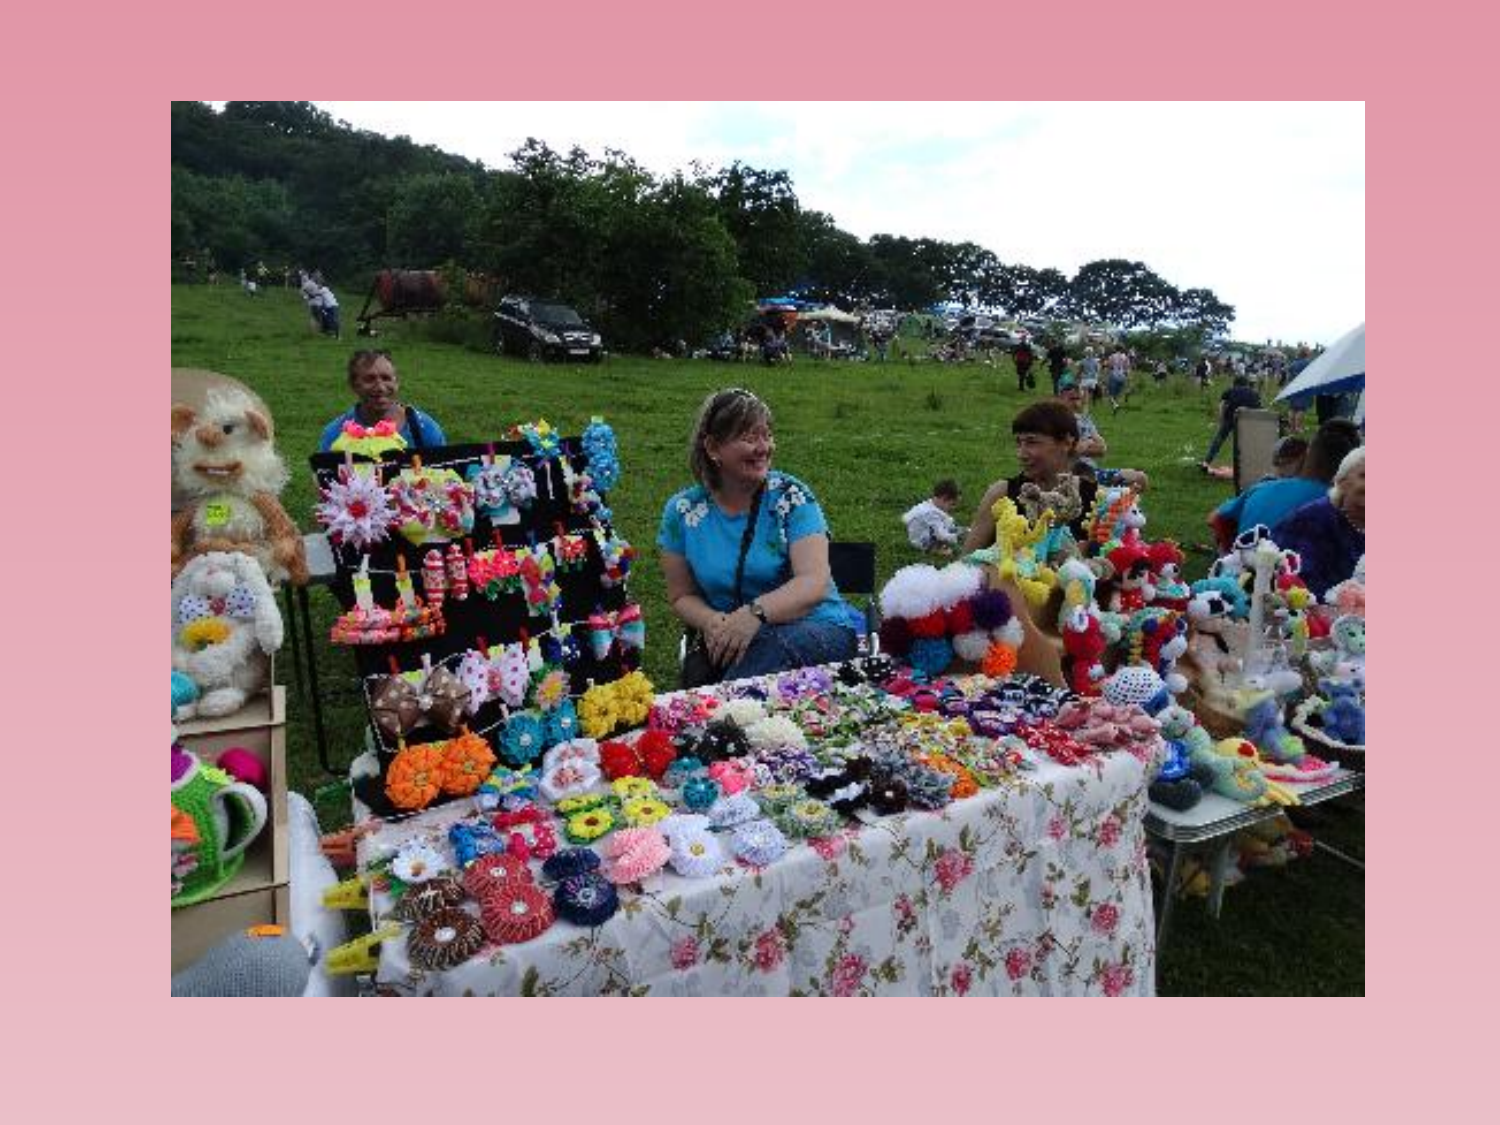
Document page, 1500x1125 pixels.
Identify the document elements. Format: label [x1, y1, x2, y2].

picture [170, 101, 1365, 997]
